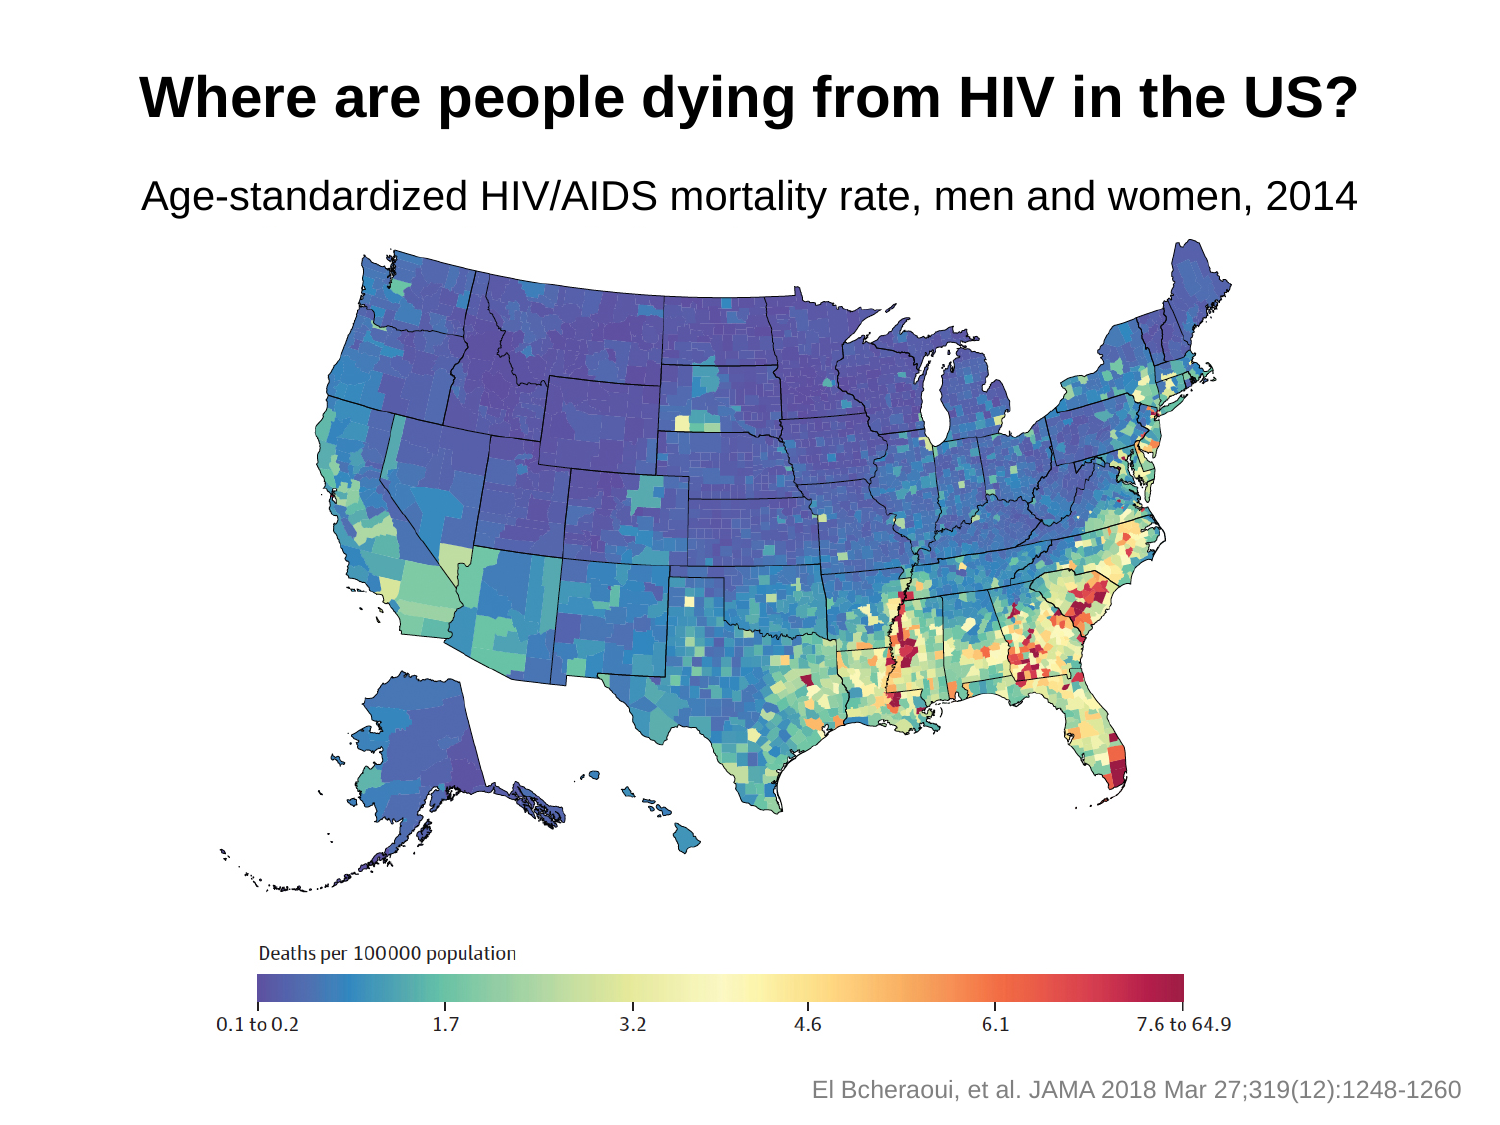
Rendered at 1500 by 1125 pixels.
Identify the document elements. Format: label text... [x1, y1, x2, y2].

text_box El Bcheraoui, et al. JAMA 2018 Mar 27;319(12):1248-1260 [103, 1066, 1479, 1111]
title Where are people dying from HIV in the US? [75, 0, 1425, 188]
text_box Age-standardized HIV/AIDS mortality rate, men and women, 2014 [41, 160, 1459, 226]
picture [191, 226, 1309, 1054]
